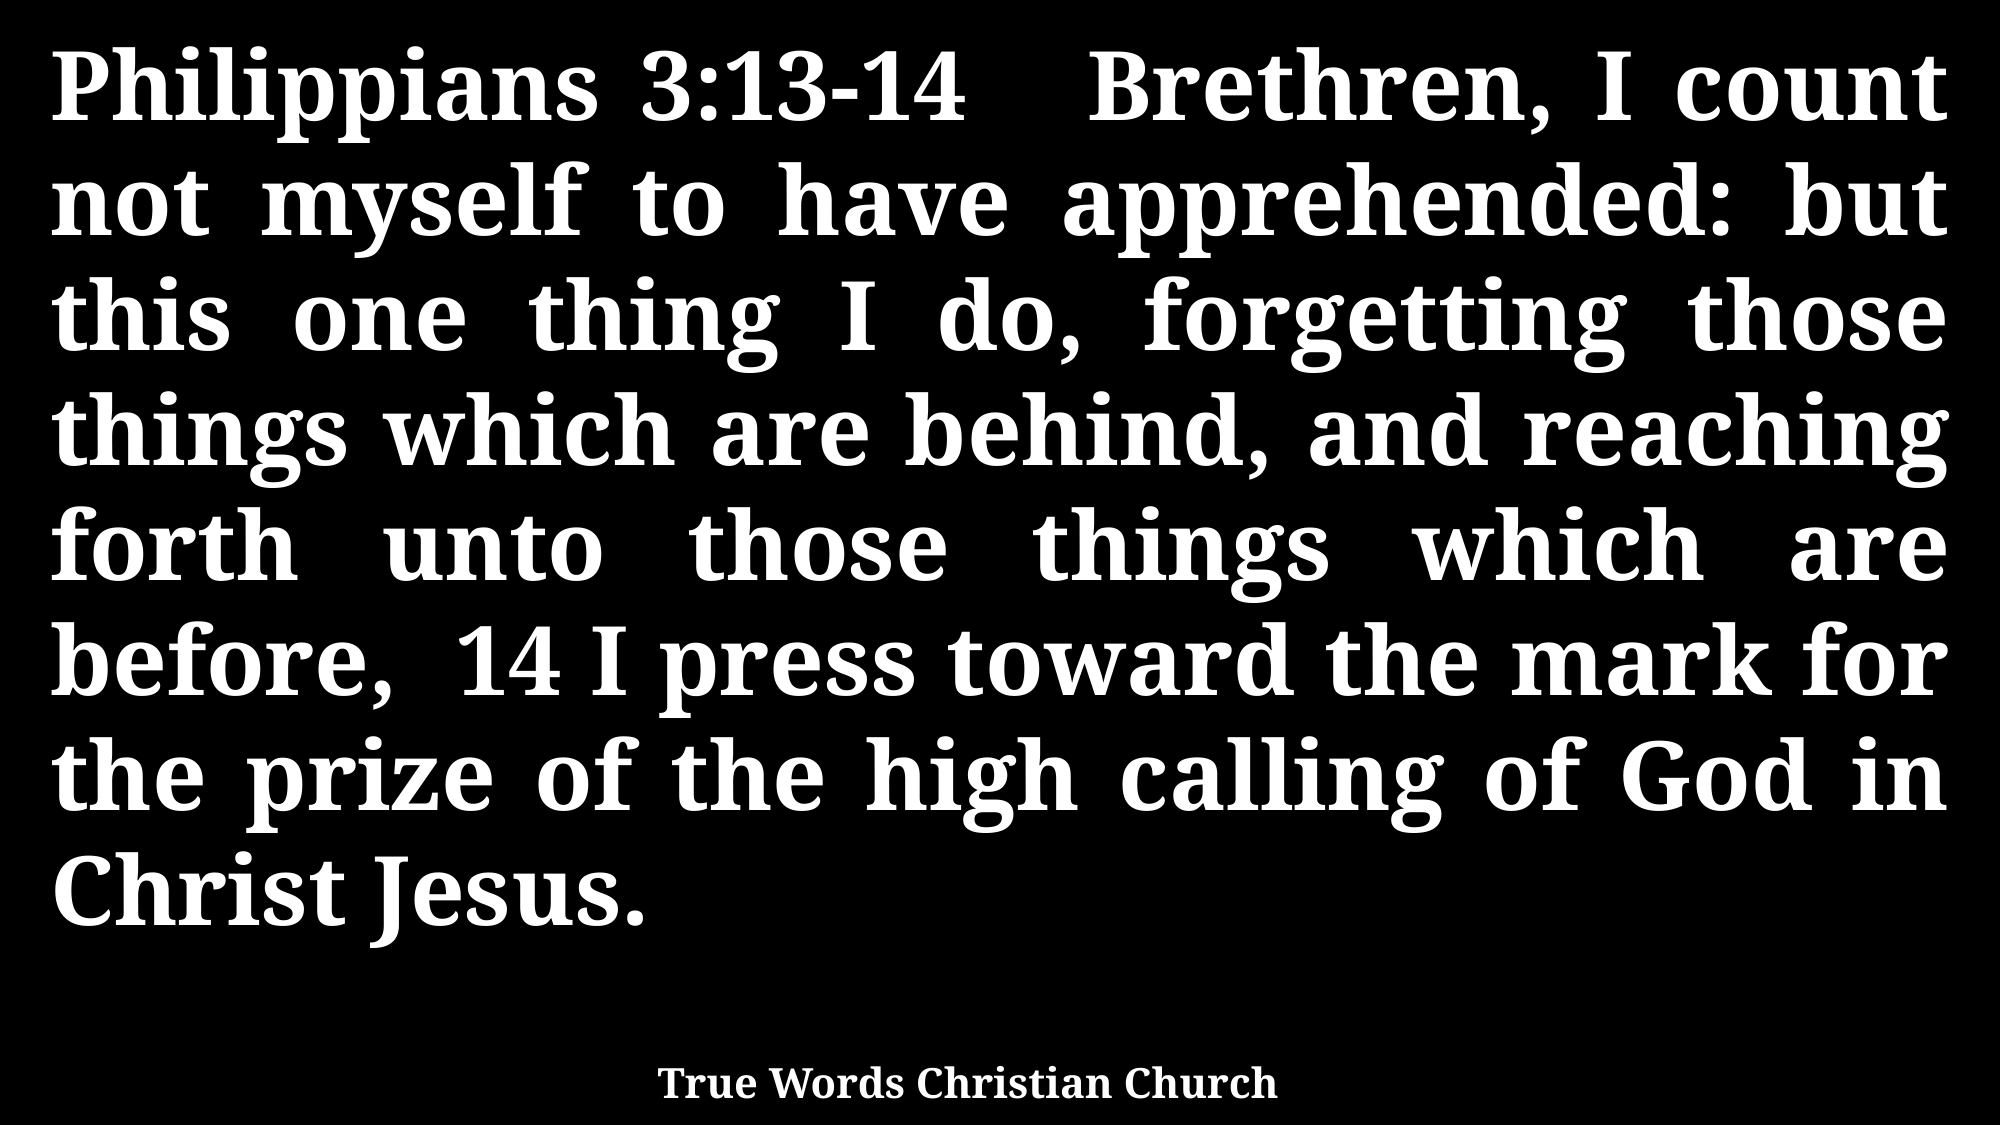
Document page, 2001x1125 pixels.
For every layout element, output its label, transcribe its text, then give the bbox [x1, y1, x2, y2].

text_box True Words Christian Church [642, 1049, 1294, 1114]
text_box Philippians 3:13-14 Brethren, I count not myself to have apprehended: but this one thing I do, forgetting those things which are behind, and reaching forth unto those things which are before, 14 I press toward the mark for the prize of the high calling of God in Christ Jesus. [35, 17, 1965, 952]
